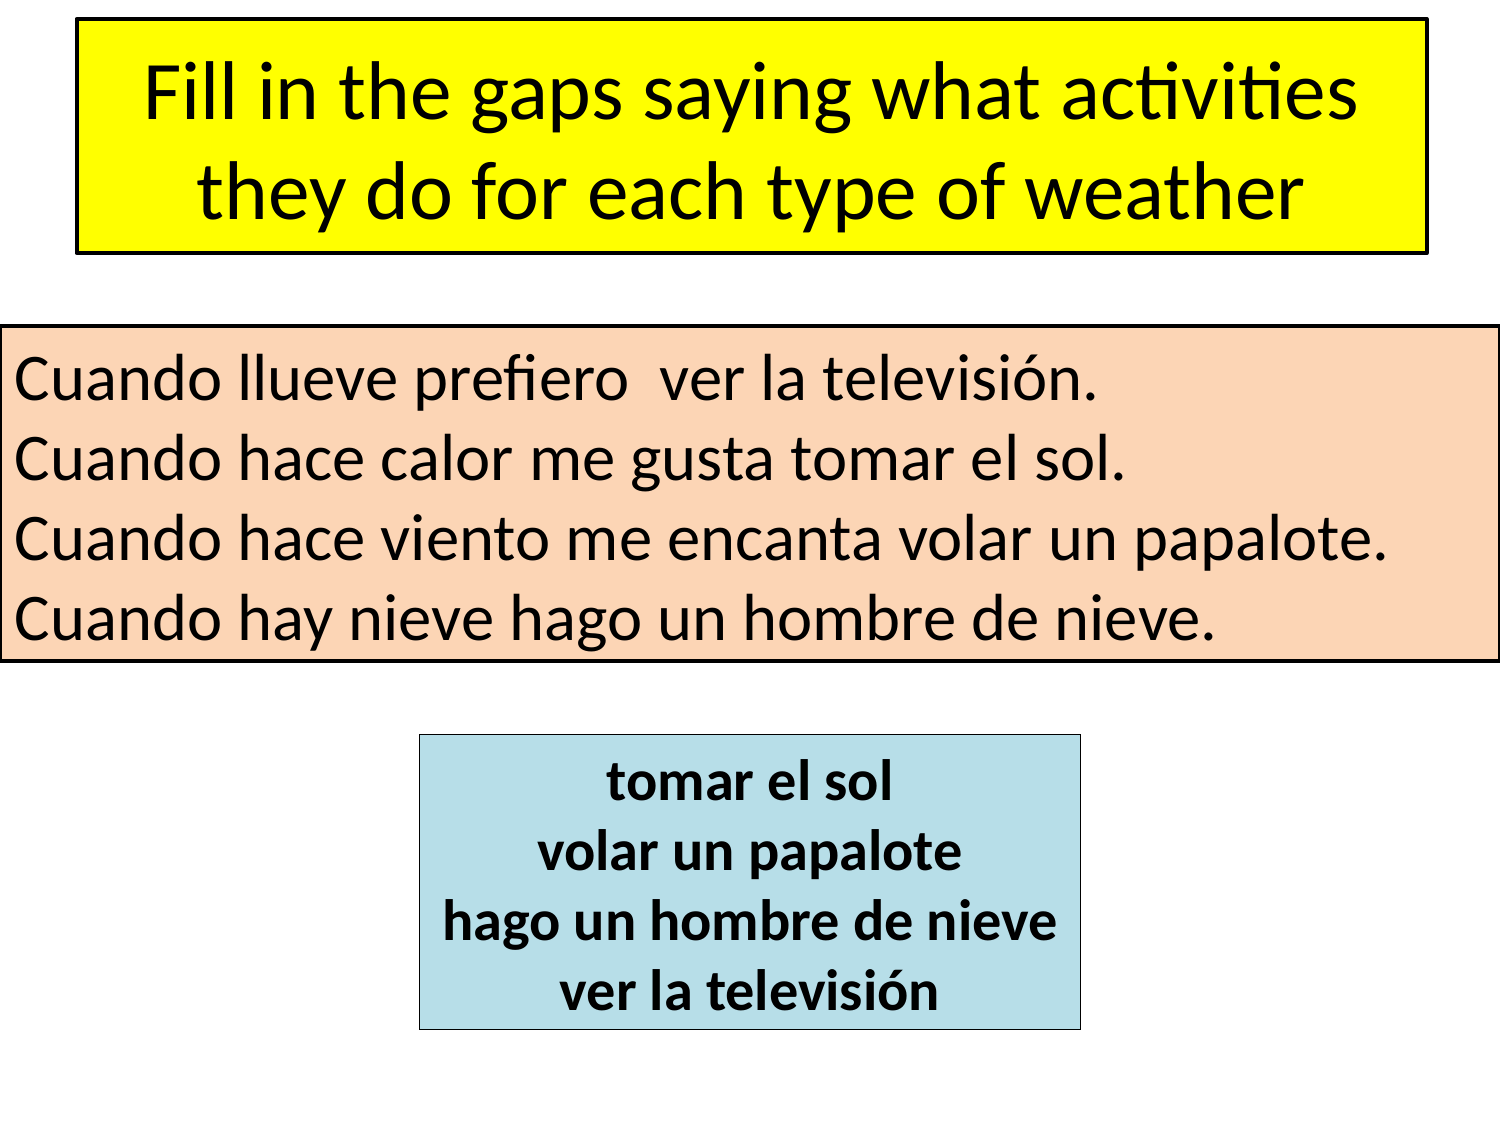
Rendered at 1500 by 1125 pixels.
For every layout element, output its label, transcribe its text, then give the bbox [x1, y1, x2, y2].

title Fill in the gaps saying what activities they do for each type of weather [75, 17, 1429, 255]
text_box tomar el sol volar un papalote hago un hombre de nieve ver la televisión [419, 734, 1081, 1030]
text_box Cuando llueve prefiero ver la televisión. Cuando hace calor me gusta tomar el sol. Cuando hace viento me encanta volar un papalote. Cuando hay nieve hago un hombre de nieve. [0, 324, 1500, 663]
